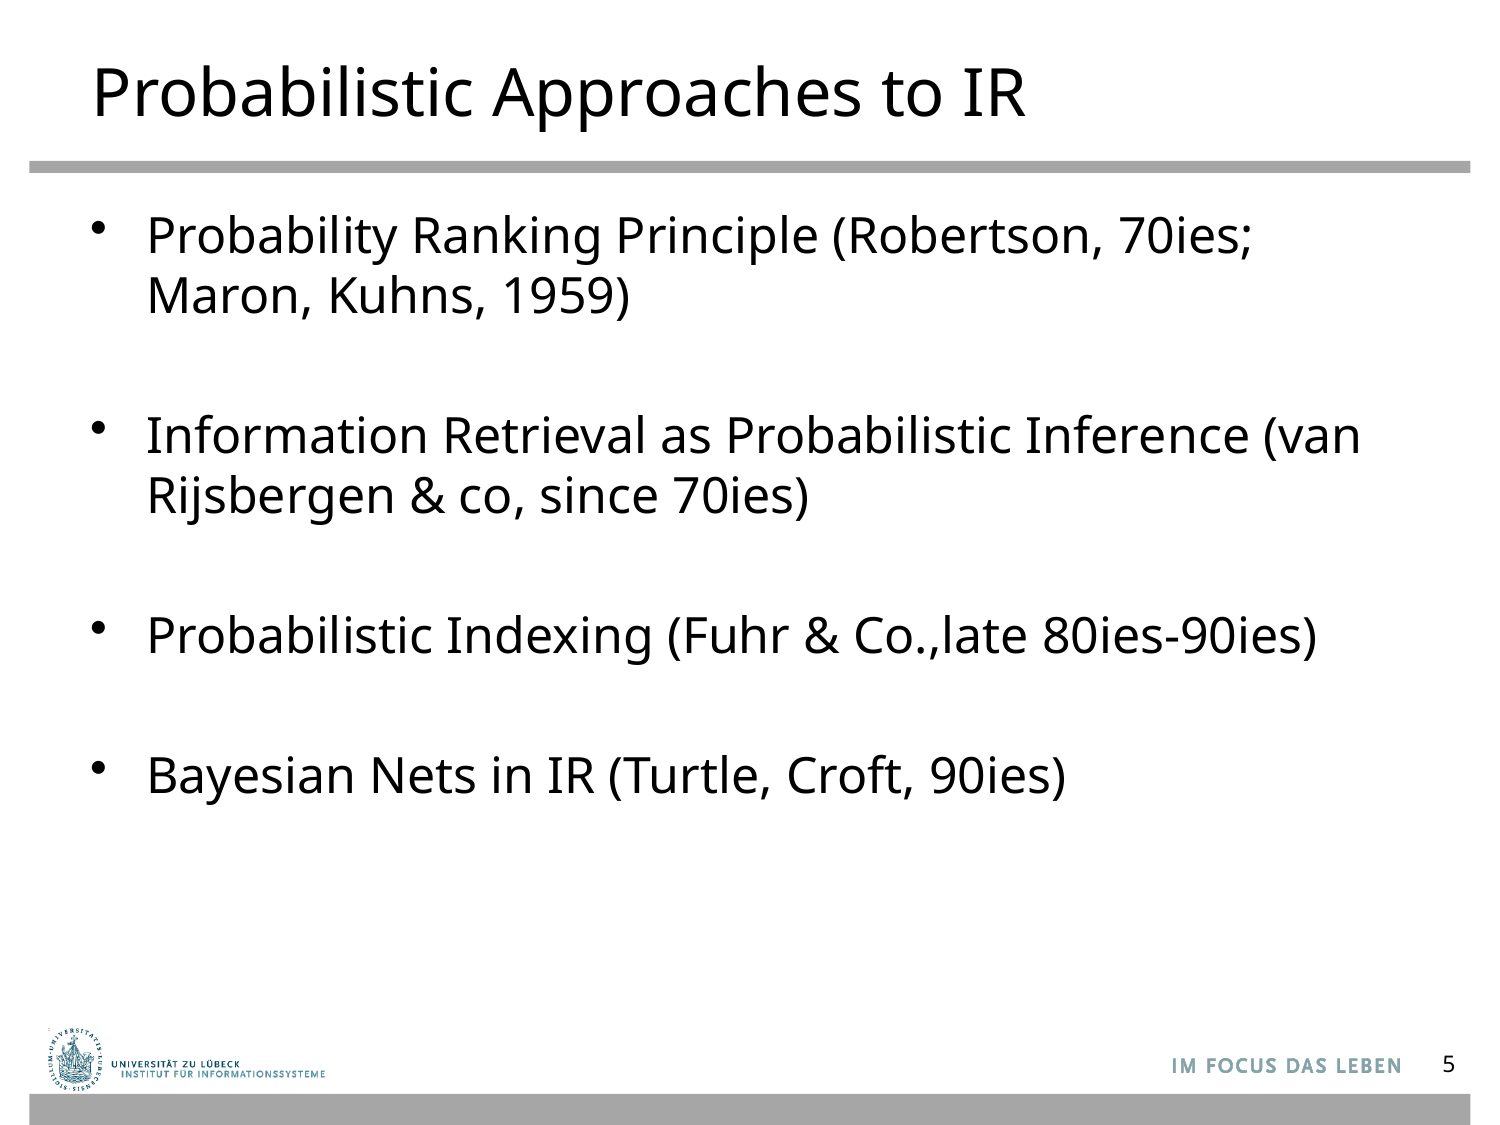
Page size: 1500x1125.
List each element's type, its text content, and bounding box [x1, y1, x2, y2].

list Probability Ranking Principle (Robertson, 70ies; Maron, Kuhns, 1959) Information Retrieval as Probabilistic Inference (van Rijsbergen & co, since 70ies) Probabilistic Indexing (Fuhr & Co.,late 80ies-90ies) Bayesian Nets in IR (Turtle, Croft, 90ies) [75, 196, 1425, 1012]
title Probabilistic Approaches to IR [76, 42, 1427, 126]
slide_number 5 [1305, 1050, 1471, 1083]
picture [1173, 1058, 1305, 1073]
